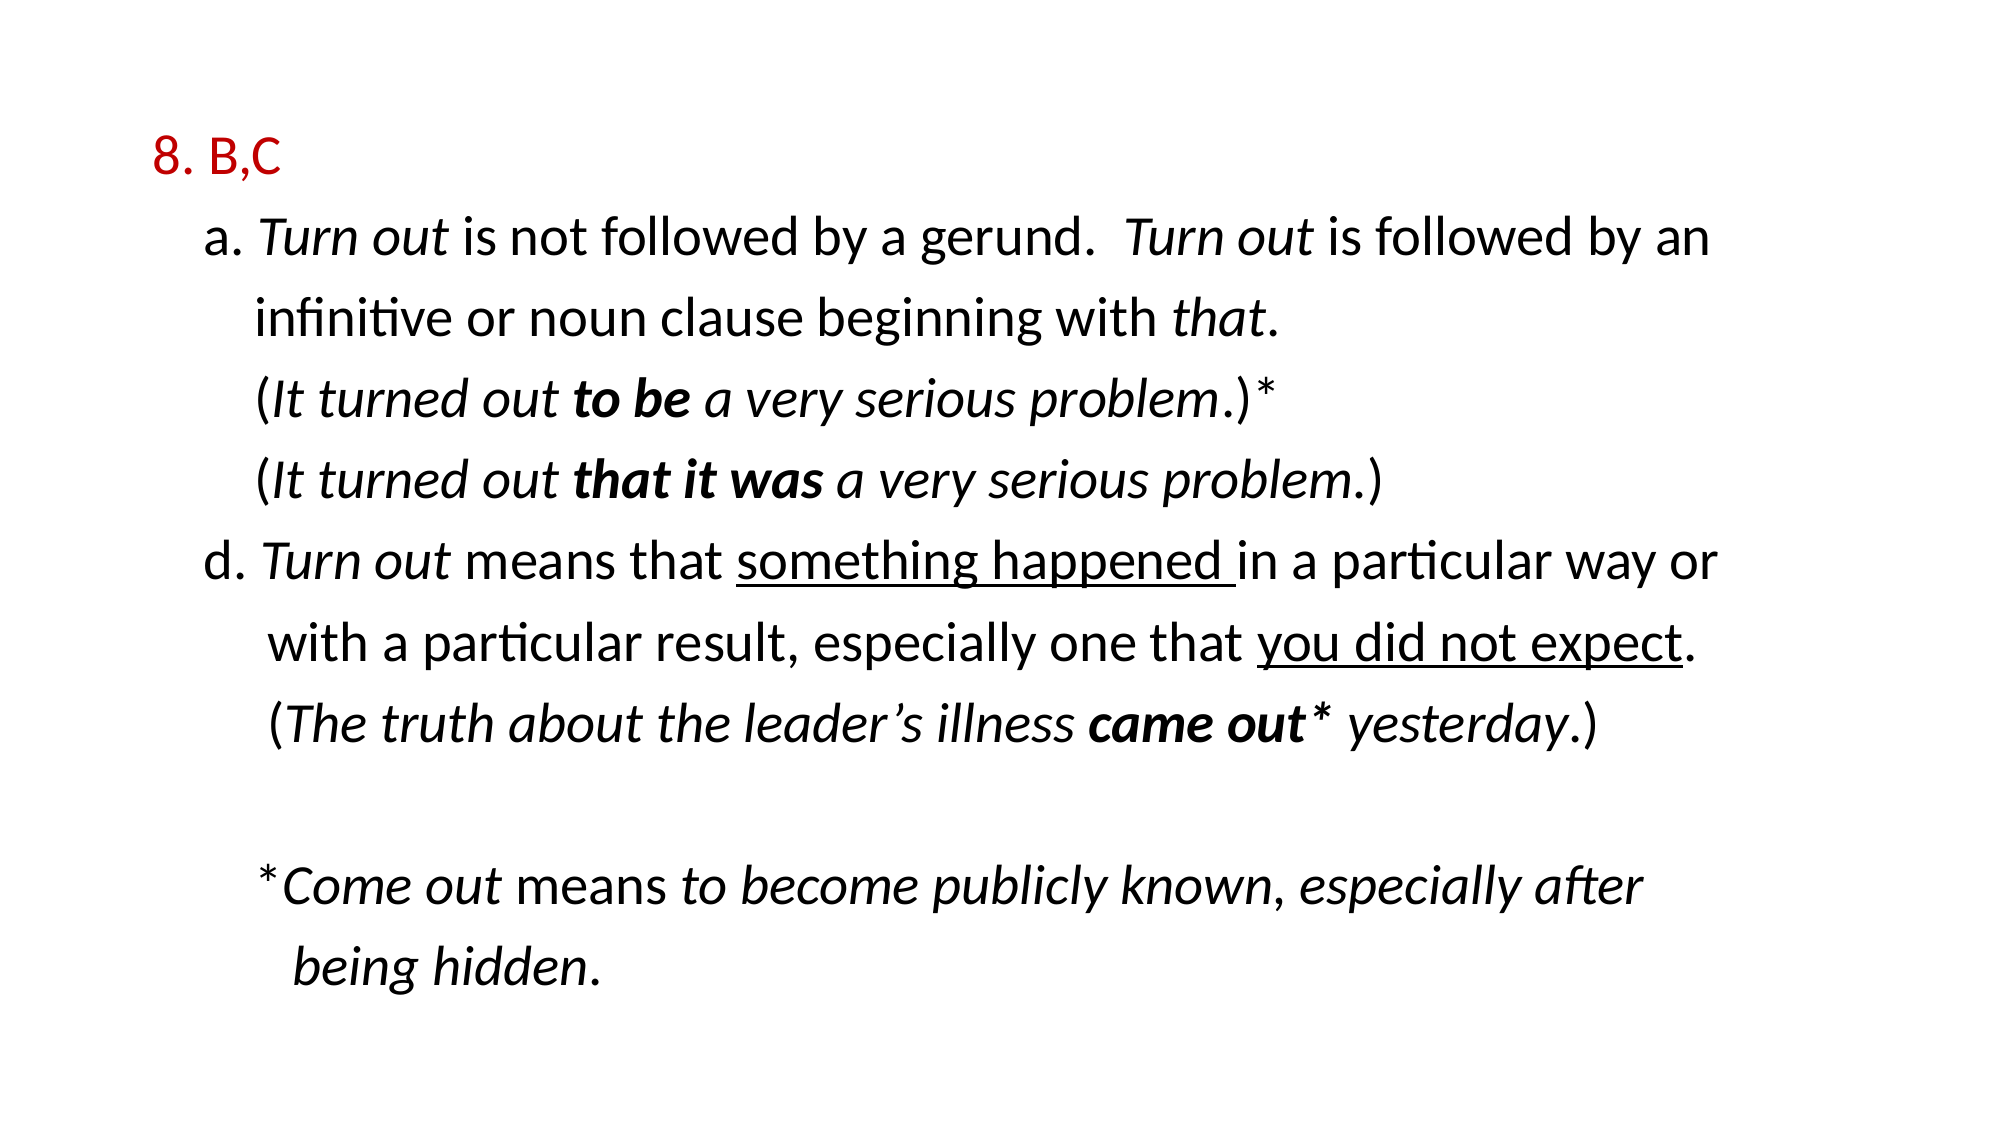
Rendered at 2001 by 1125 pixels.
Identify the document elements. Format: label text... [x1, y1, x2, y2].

list 8. B,C a. Turn out is not followed by a gerund. Turn out is followed by an infinitive or noun clause beginning with that. (It turned out to be a very serious problem.)* (It turned out that it was a very serious problem.) d. Turn out means that something happened in a particular way or with a particular result, especially one that you did not expect. (The truth about the leader’s illness came out* yesterday.) *Come out means to become publicly known, especially after being hidden. [137, 117, 1863, 1014]
